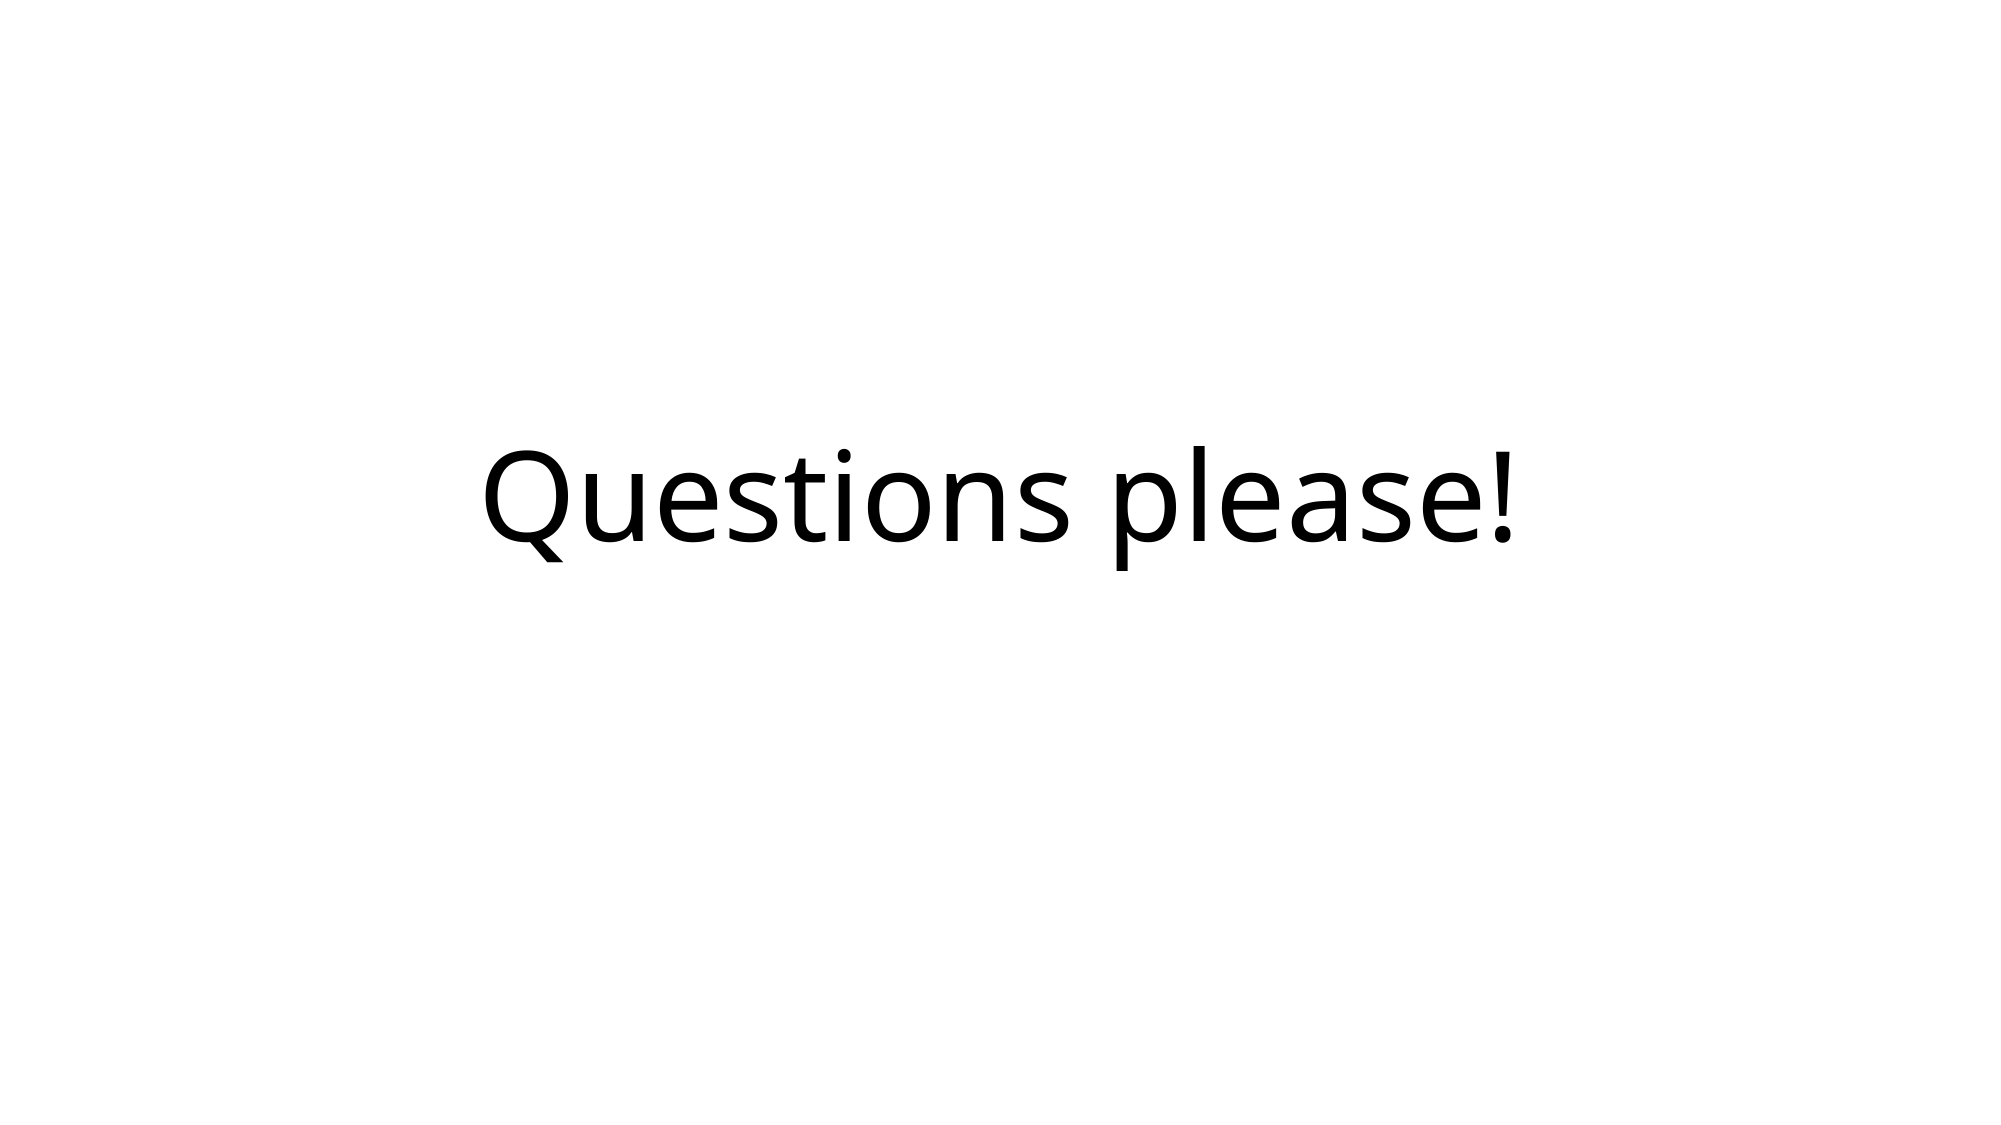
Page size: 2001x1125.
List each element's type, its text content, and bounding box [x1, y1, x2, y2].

title Questions please! [249, 184, 1750, 576]
